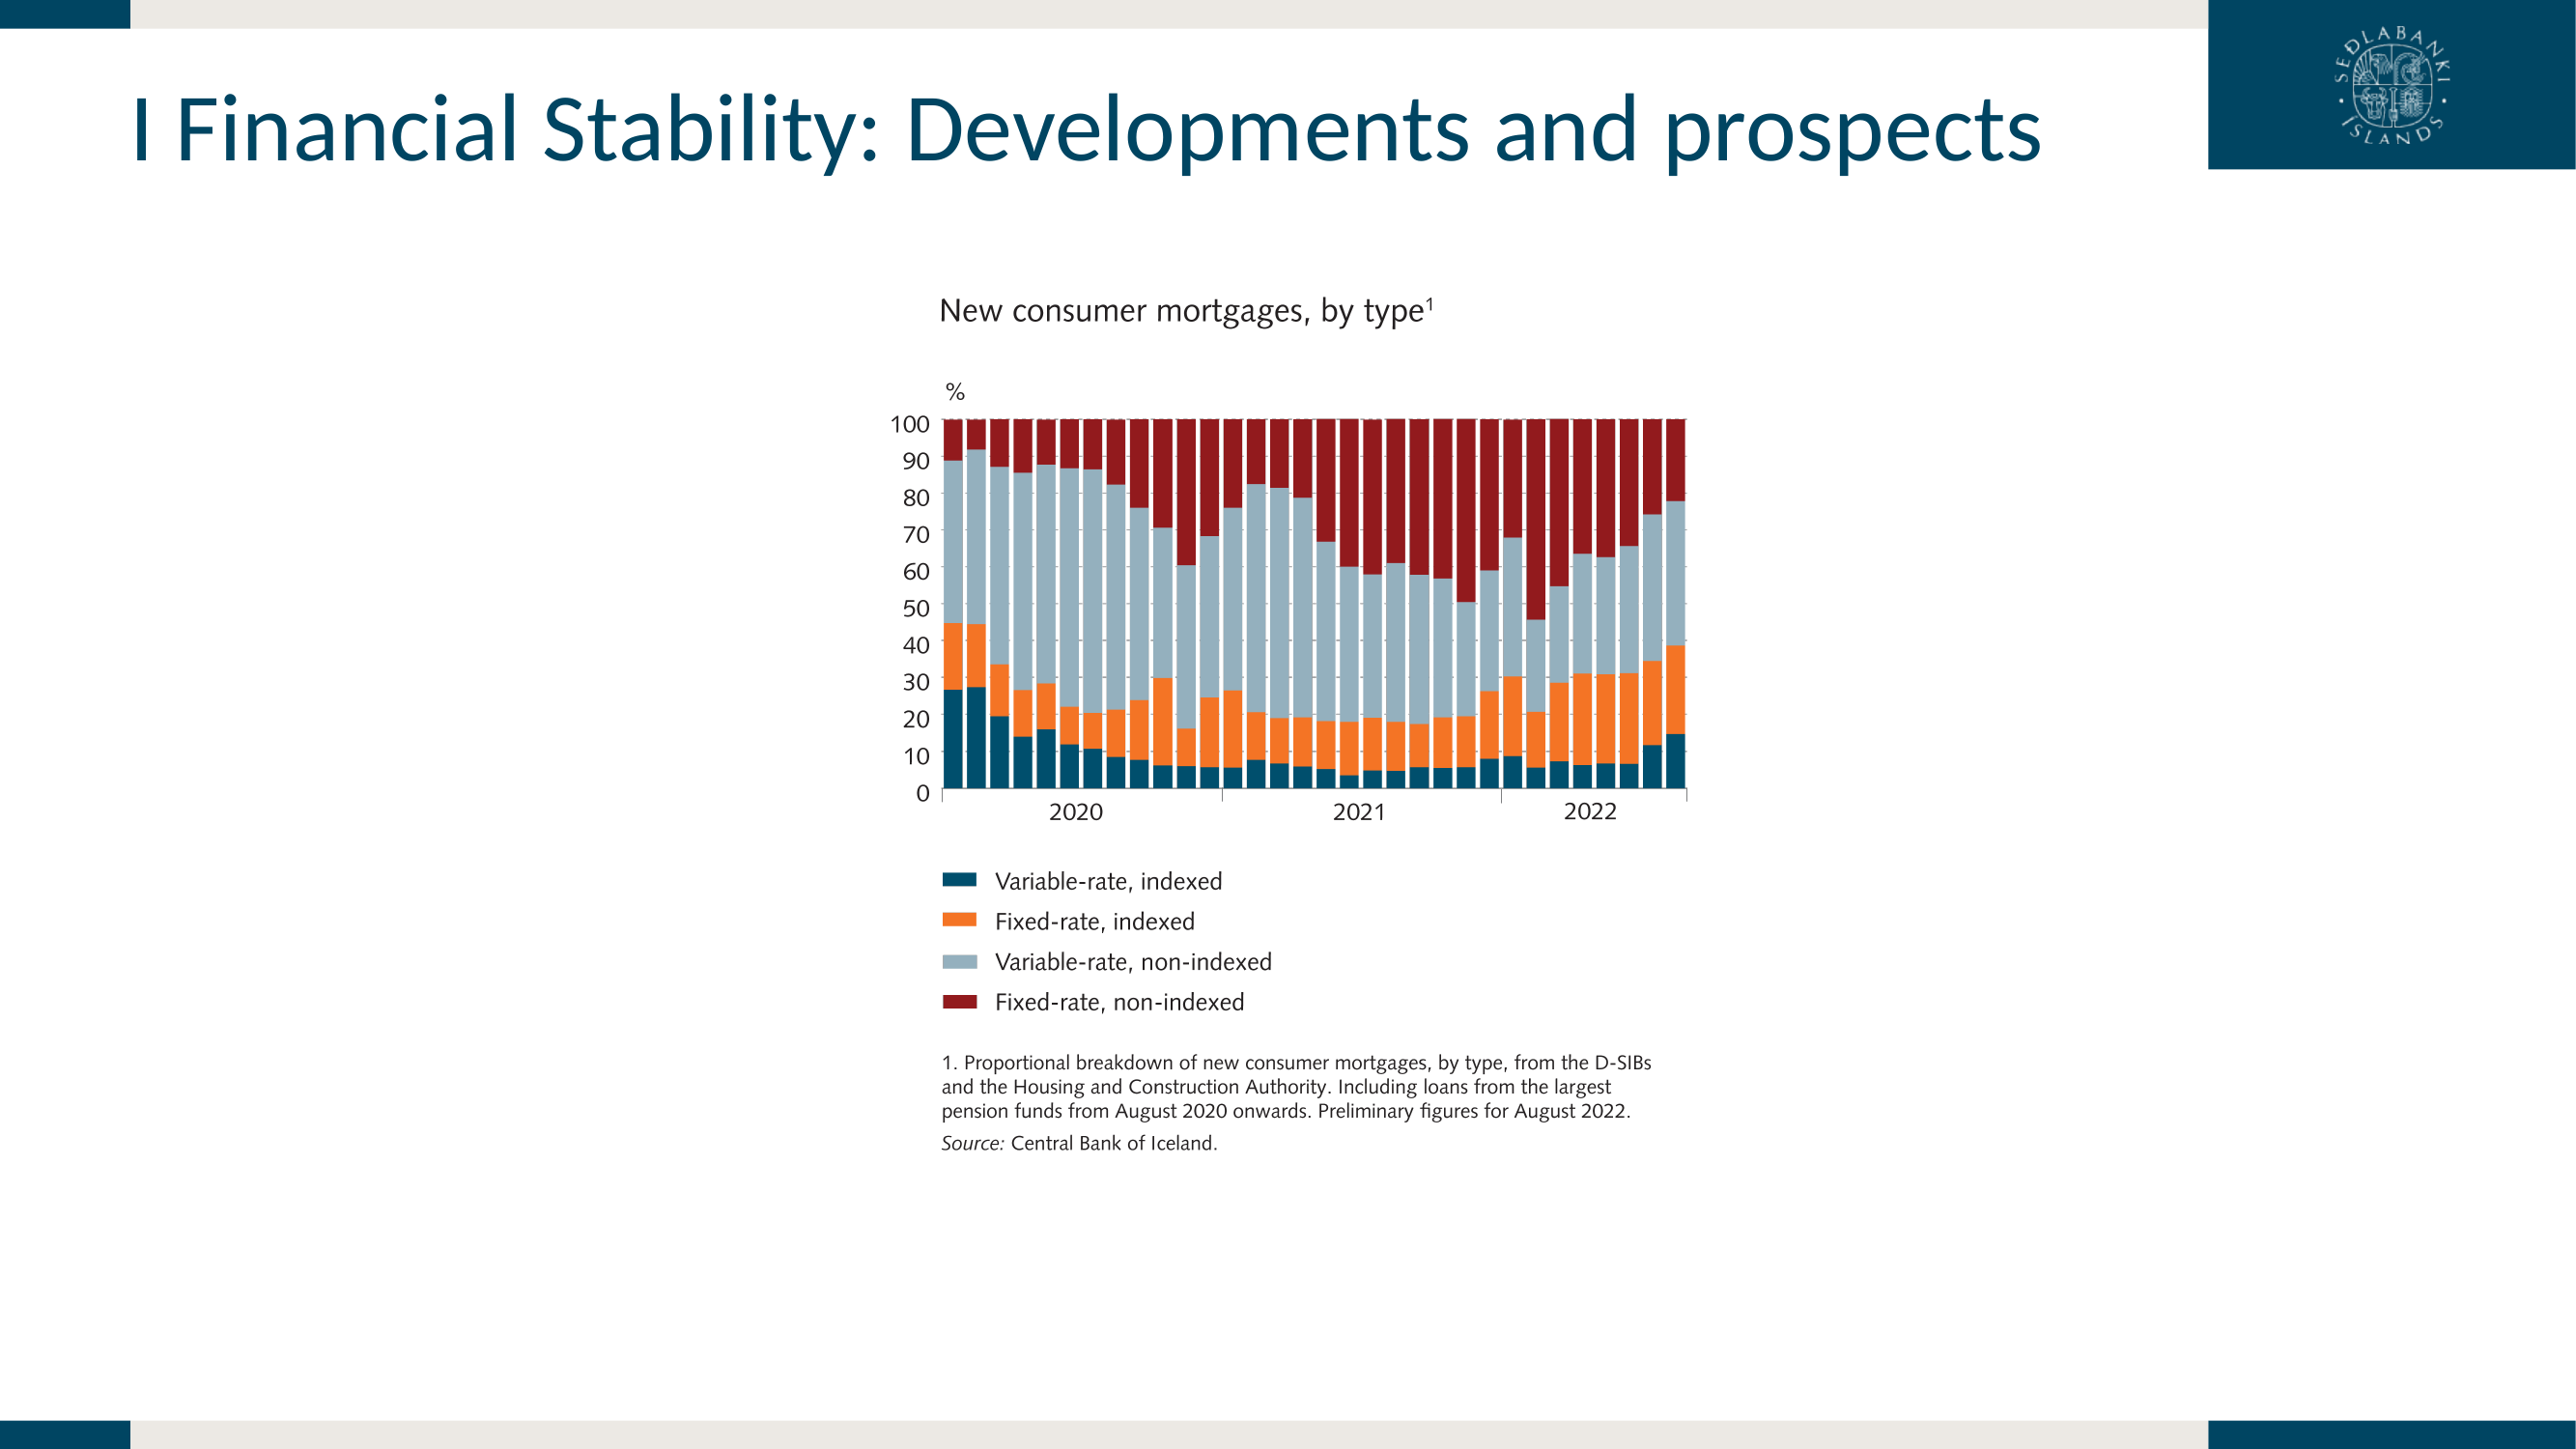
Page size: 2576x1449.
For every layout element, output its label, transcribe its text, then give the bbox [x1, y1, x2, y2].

picture [889, 294, 1687, 1155]
title I Financial Stability: Developments and prospects [129, 86, 2178, 290]
